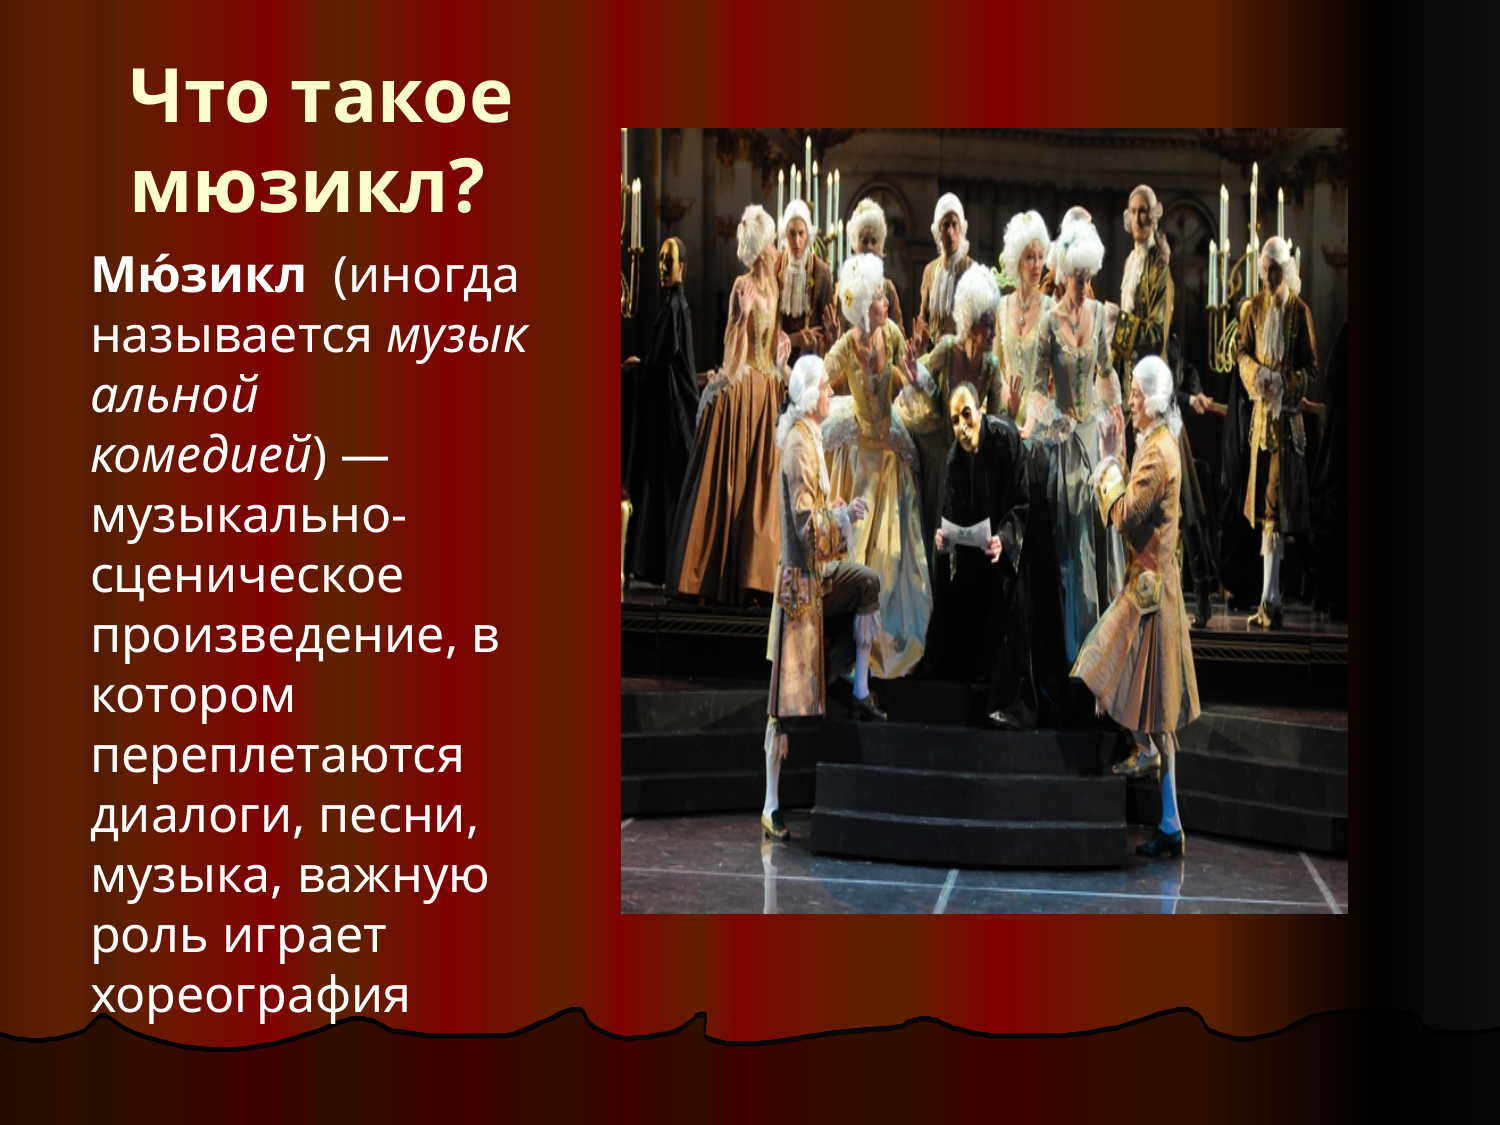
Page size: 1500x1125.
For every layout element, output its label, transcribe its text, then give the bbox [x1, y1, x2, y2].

list Мю́зикл (иногда называется музыкальной комедией) — музыкально-сценическое произведение, в котором переплетаются диалоги, песни, музыка, важную роль играет хореография [74, 235, 569, 1006]
title Что такое мюзикл? [74, 44, 569, 235]
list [620, 128, 1348, 915]
